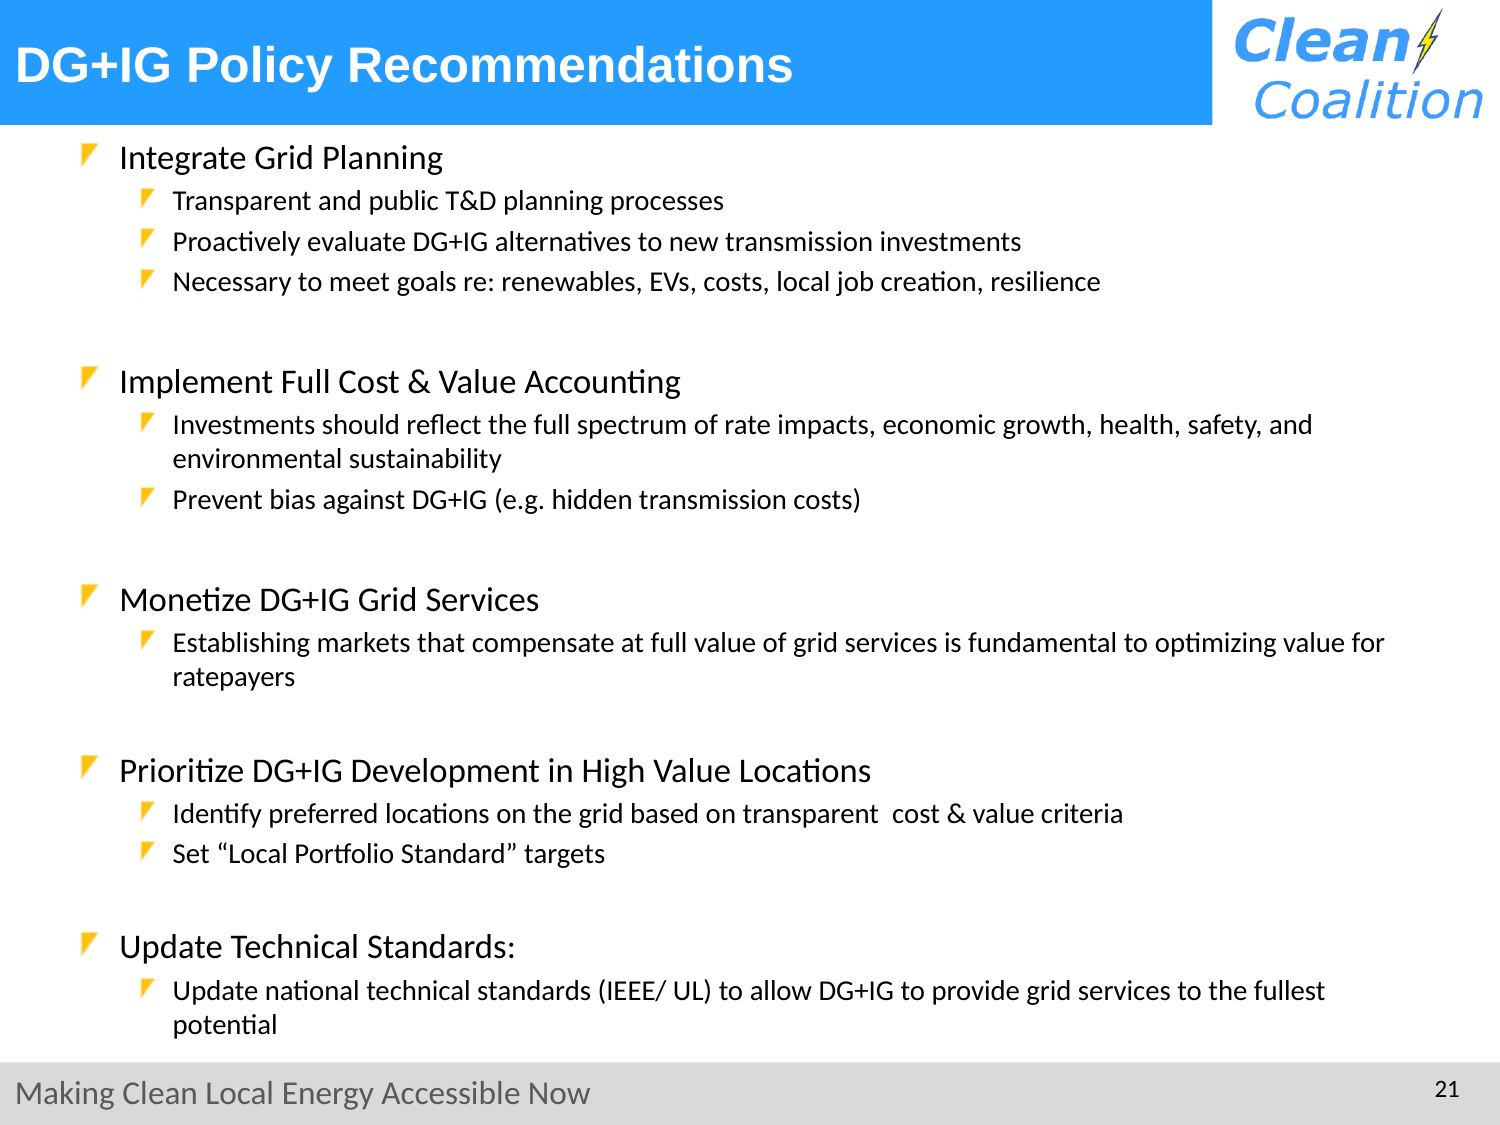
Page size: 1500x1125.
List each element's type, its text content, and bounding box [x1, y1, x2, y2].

picture [73, 138, 106, 174]
picture [134, 265, 161, 295]
picture [73, 927, 106, 963]
picture [73, 750, 106, 786]
picture [134, 837, 161, 867]
picture [134, 483, 161, 513]
text_box [43, 125, 1487, 576]
picture [134, 184, 161, 214]
picture [73, 579, 106, 615]
list Integrate Grid Planning Transparent and public T&D planning processes Proactively evaluate DG+IG alternatives to new transmission investments Necessary to meet goals re: renewables, EVs, costs, local job creation, resilience Implement Full Cost & Value Accounting Investments should reflect the full spectrum of rate impacts, economic growth, health, safety, and environmental sustainability Prevent bias against DG+IG (e.g. hidden transmission costs) Monetize DG+IG Grid Services Establishing markets that compensate at full value of grid services is fundamental to optimizing value for ratepayers Prioritize DG+IG Development in High Value Locations Identify preferred locations on the grid based on transparent cost & value criteria Set “Local Portfolio Standard” targets Update Technical Standards: Update national technical standards (IEEE/ UL) to allow DG+IG to provide grid services to the fullest potential [58, 127, 1442, 1055]
title DG+IG Policy Recommendations [0, 0, 1213, 126]
picture [134, 224, 161, 254]
picture [134, 408, 161, 438]
picture [134, 797, 161, 827]
picture [73, 361, 106, 397]
picture [134, 974, 161, 1004]
picture [134, 626, 161, 656]
